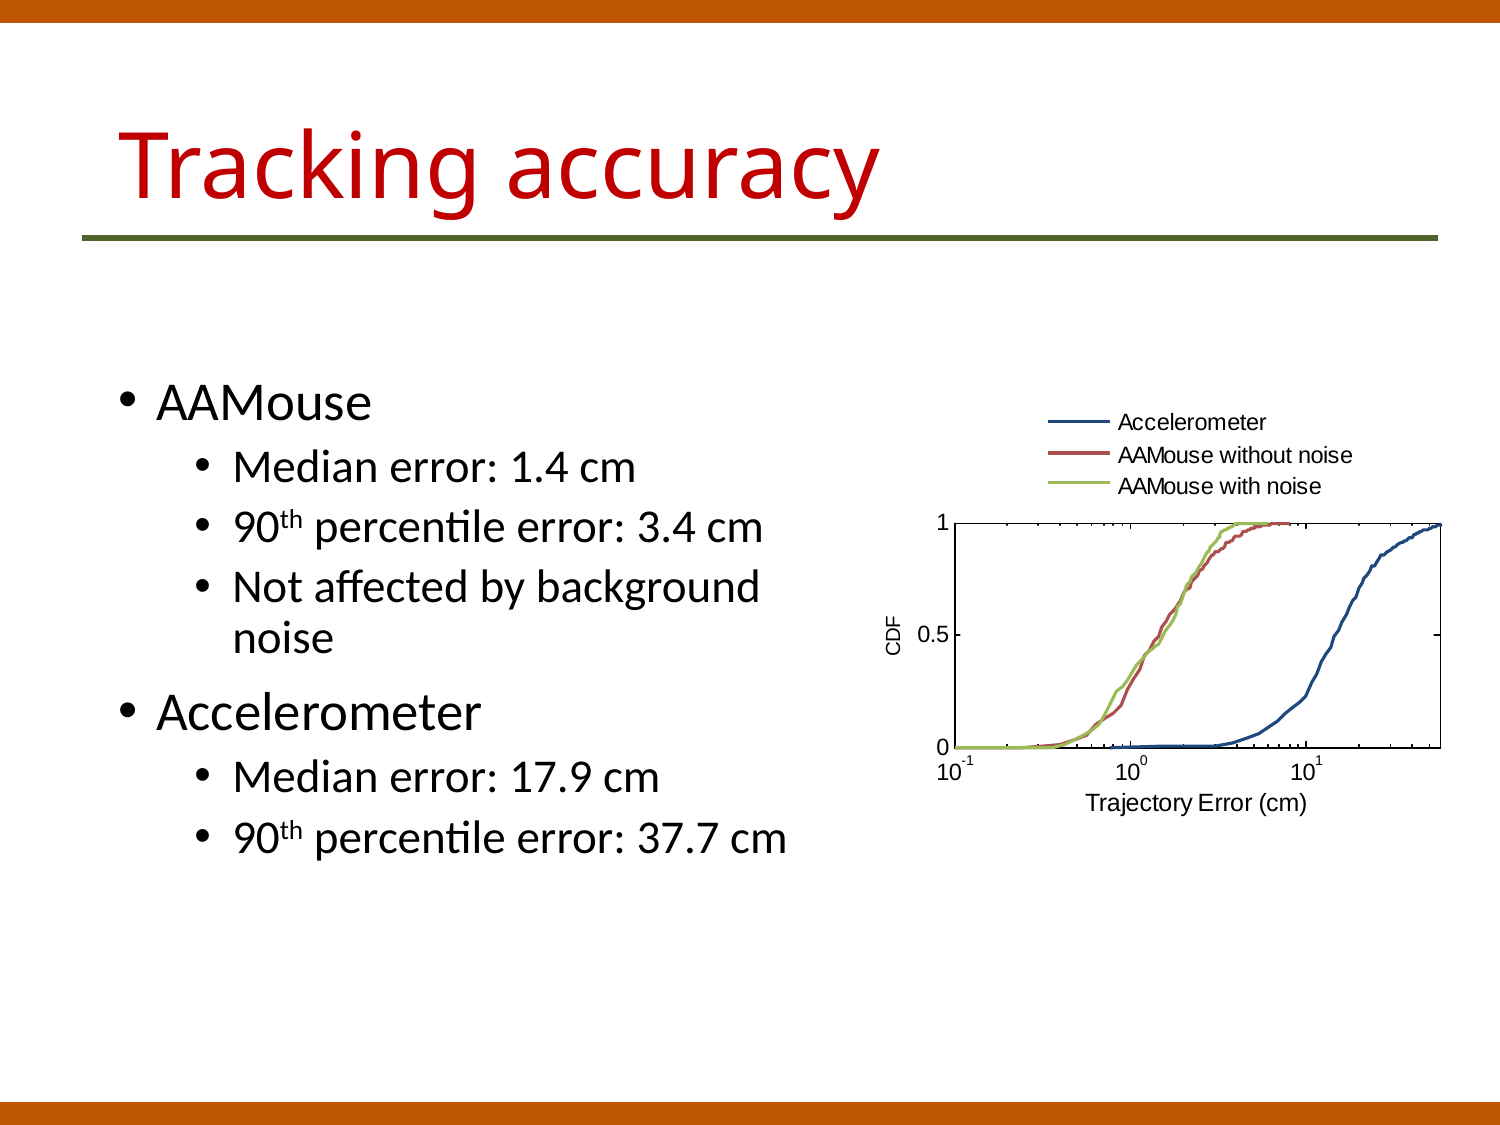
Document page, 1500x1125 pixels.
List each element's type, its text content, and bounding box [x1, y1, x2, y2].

title Tracking accuracy [103, 59, 1397, 278]
list AAMouse Median error: 1.4 cm 90th percentile error: 3.4 cm Not affected by background noise Accelerometer Median error: 17.9 cm 90th percentile error: 37.7 cm [103, 365, 807, 901]
picture [873, 365, 1500, 820]
